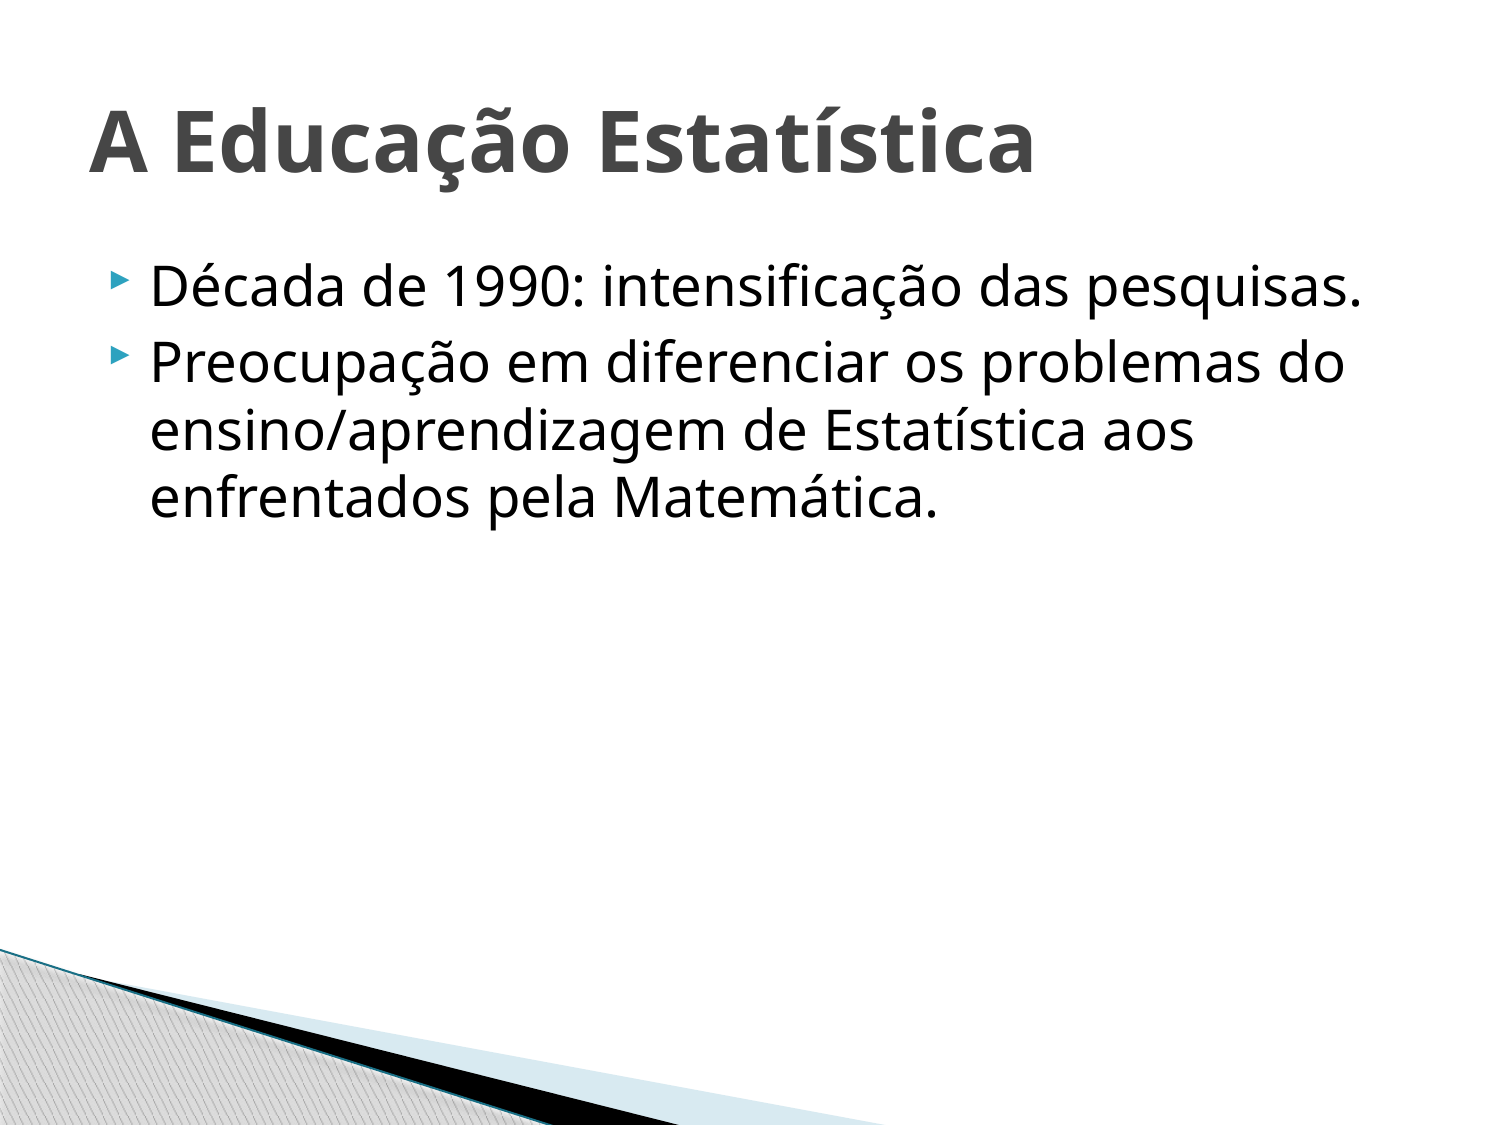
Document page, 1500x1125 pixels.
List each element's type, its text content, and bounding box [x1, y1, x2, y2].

list Década de 1990: intensificação das pesquisas. Preocupação em diferenciar os problemas do ensino/aprendizagem de Estatística aos enfrentados pela Matemática. [75, 243, 1425, 986]
title A Educação Estatística [75, 45, 1425, 233]
